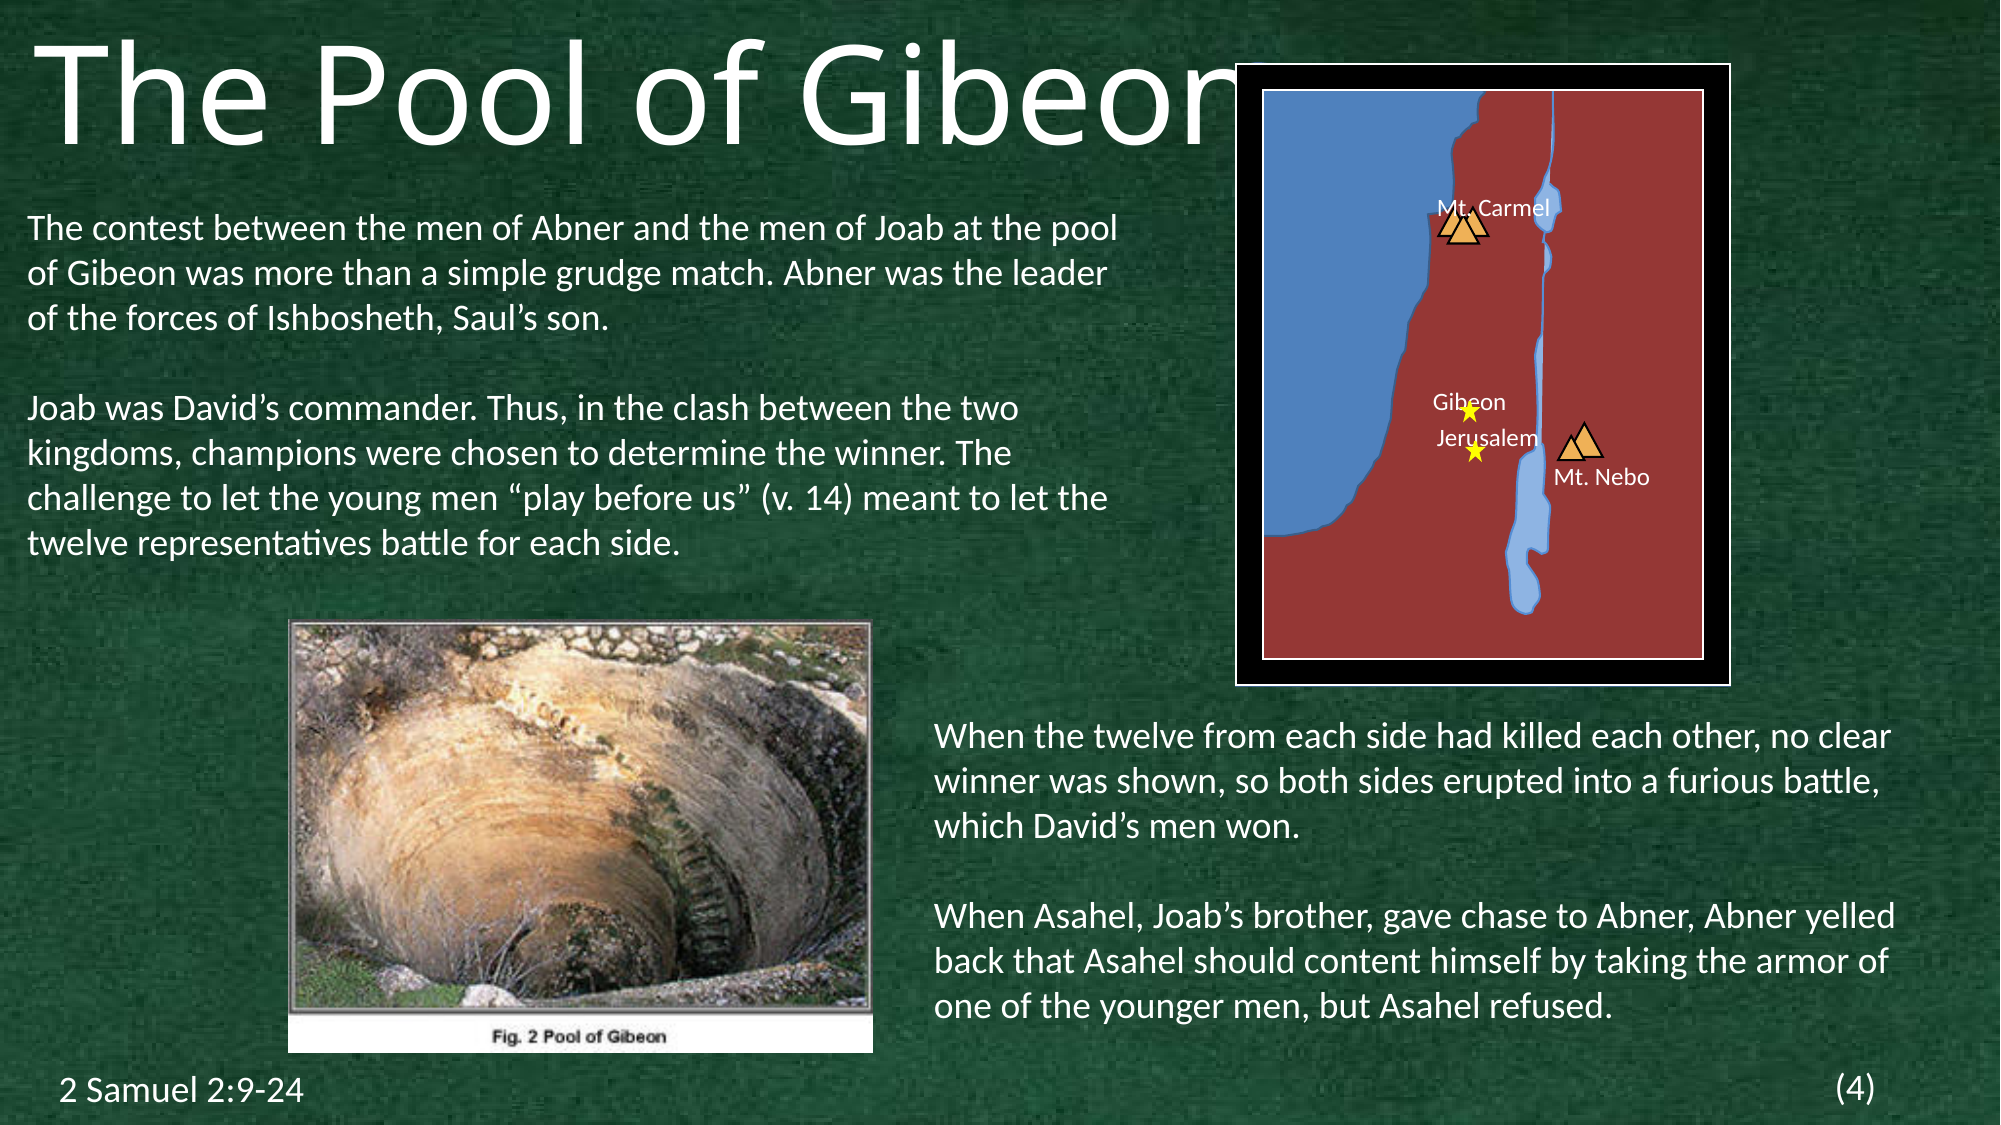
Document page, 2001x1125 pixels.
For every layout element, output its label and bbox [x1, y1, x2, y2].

text_box [1236, 62, 1730, 686]
picture [0, 0, 2000, 1125]
